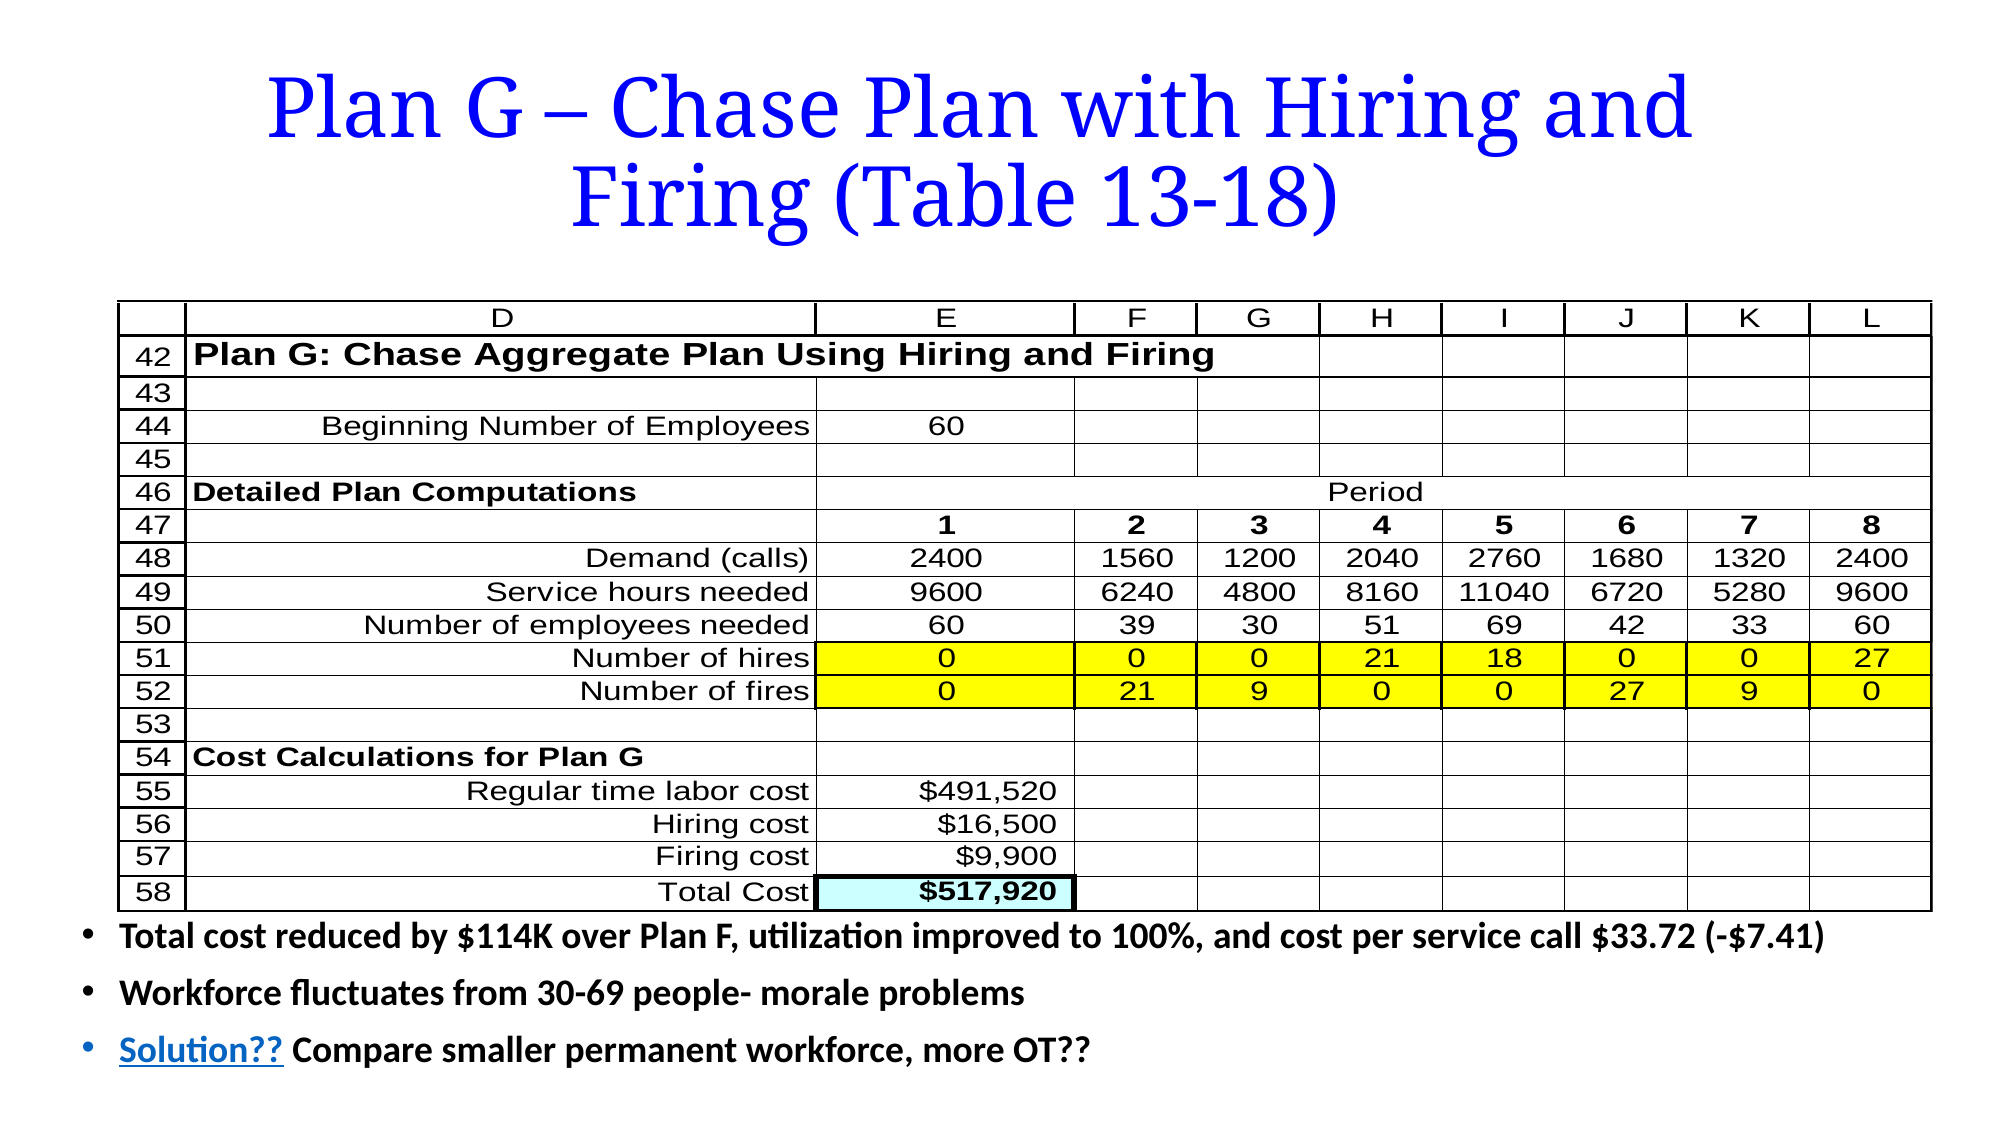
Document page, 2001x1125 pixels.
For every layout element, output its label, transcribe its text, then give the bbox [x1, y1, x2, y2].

list Total cost reduced by $114K over Plan F, utilization improved to 100%, and cost per service call $33.72 (-$7.41) Workforce fluctuates from 30-69 people- morale problems Solution?? Compare smaller permanent workforce, more OT?? [66, 912, 1959, 1100]
title Plan G – Chase Plan with Hiring and Firing (Table 13-18) [251, 35, 1957, 275]
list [116, 299, 1934, 913]
